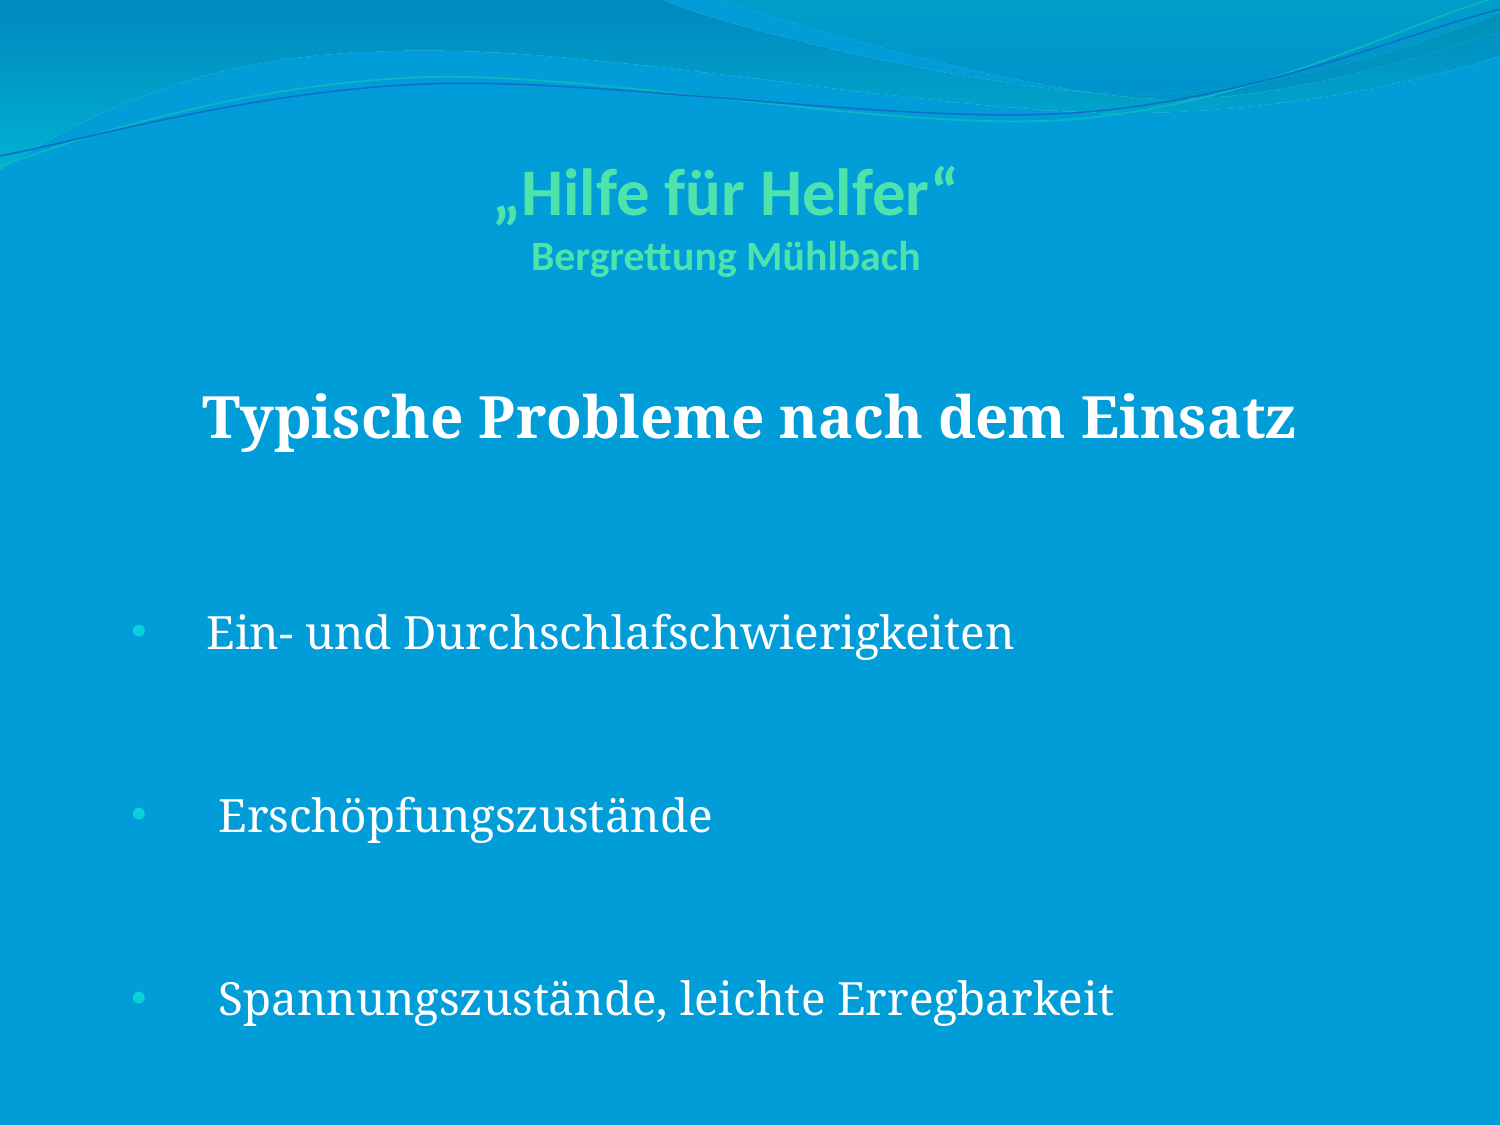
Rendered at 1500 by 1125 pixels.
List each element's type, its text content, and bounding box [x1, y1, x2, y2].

title „Hilfe für Helfer“ Bergrettung Mühlbach [88, 101, 1364, 279]
list Typische Probleme nach dem Einsatz Ein- und Durchschlafschwierigkeiten Erschöpfungszustände Spannungszustände, leichte Erregbarkeit [123, 338, 1376, 1083]
